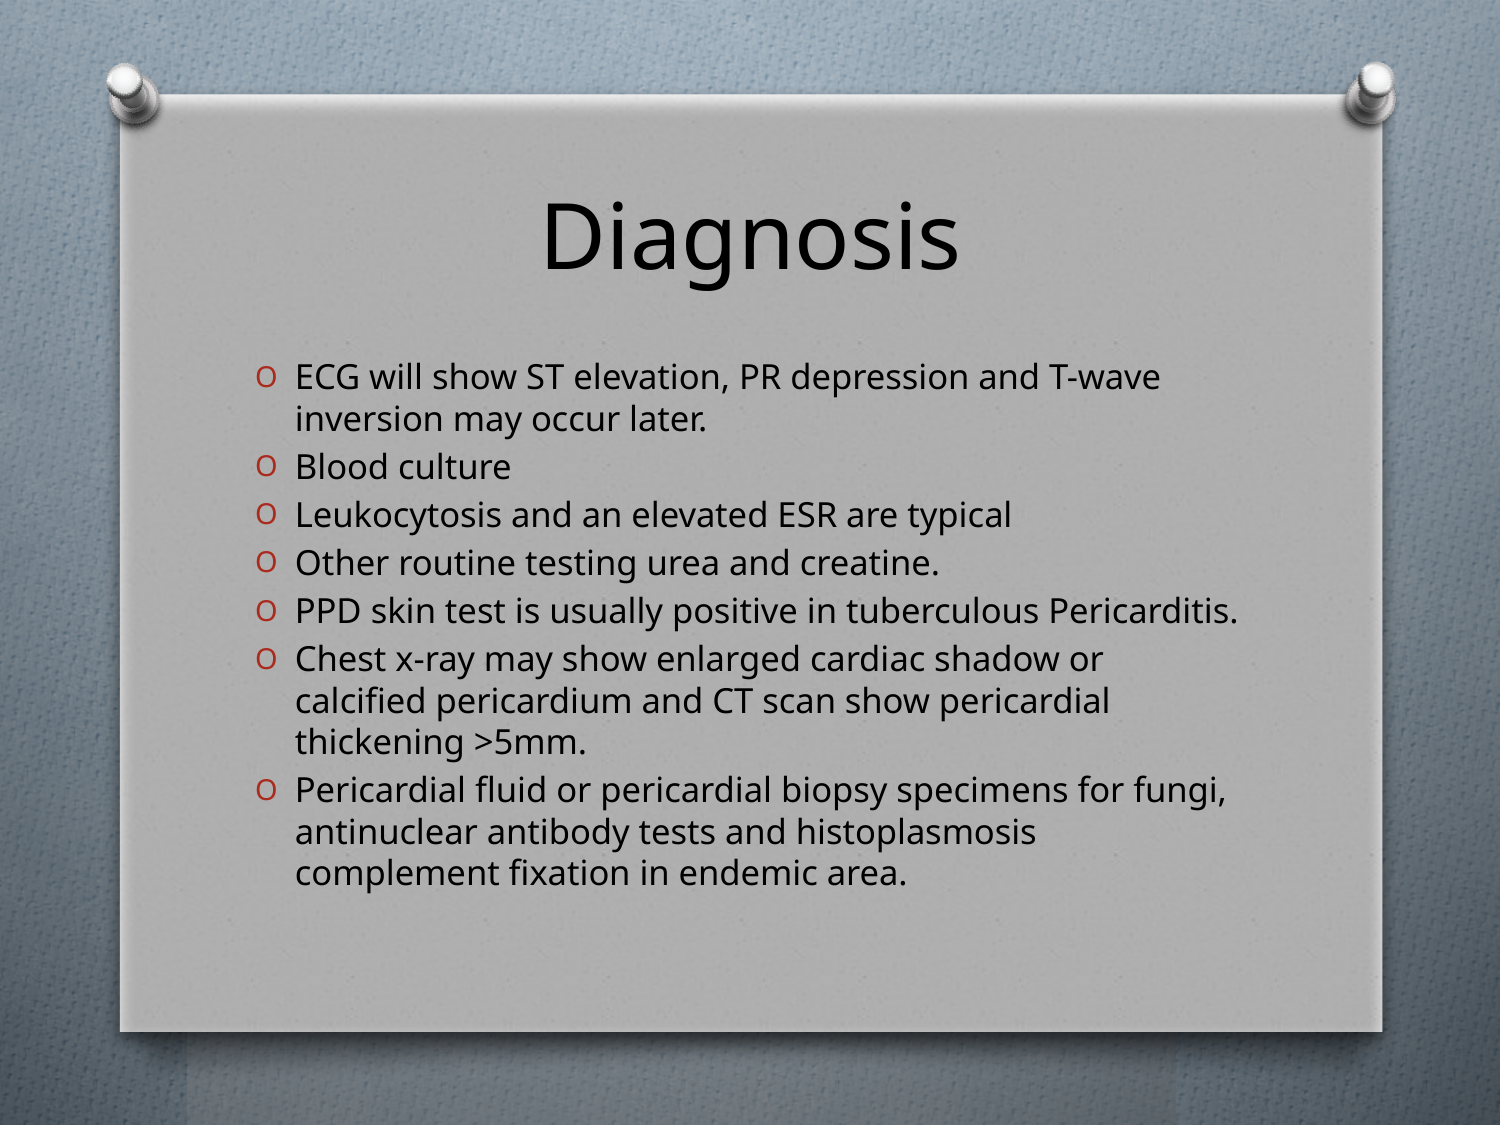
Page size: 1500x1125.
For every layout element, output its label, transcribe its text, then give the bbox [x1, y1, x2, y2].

picture [1317, 35, 1439, 156]
list ECG will show ST elevation, PR depression and T-wave inversion may occur later. Blood culture Leukocytosis and an elevated ESR are typical Other routine testing urea and creatine. PPD skin test is usually positive in tuberculous Pericarditis. Chest x-ray may show enlarged cardiac shadow or calcified pericardium and CT scan show pericardial thickening >5mm. Pericardial fluid or pericardial biopsy specimens for fungi, antinuclear antibody tests and histoplasmosis complement fixation in endemic area. [240, 347, 1257, 939]
title Diagnosis [179, 134, 1323, 332]
picture [75, 29, 198, 153]
